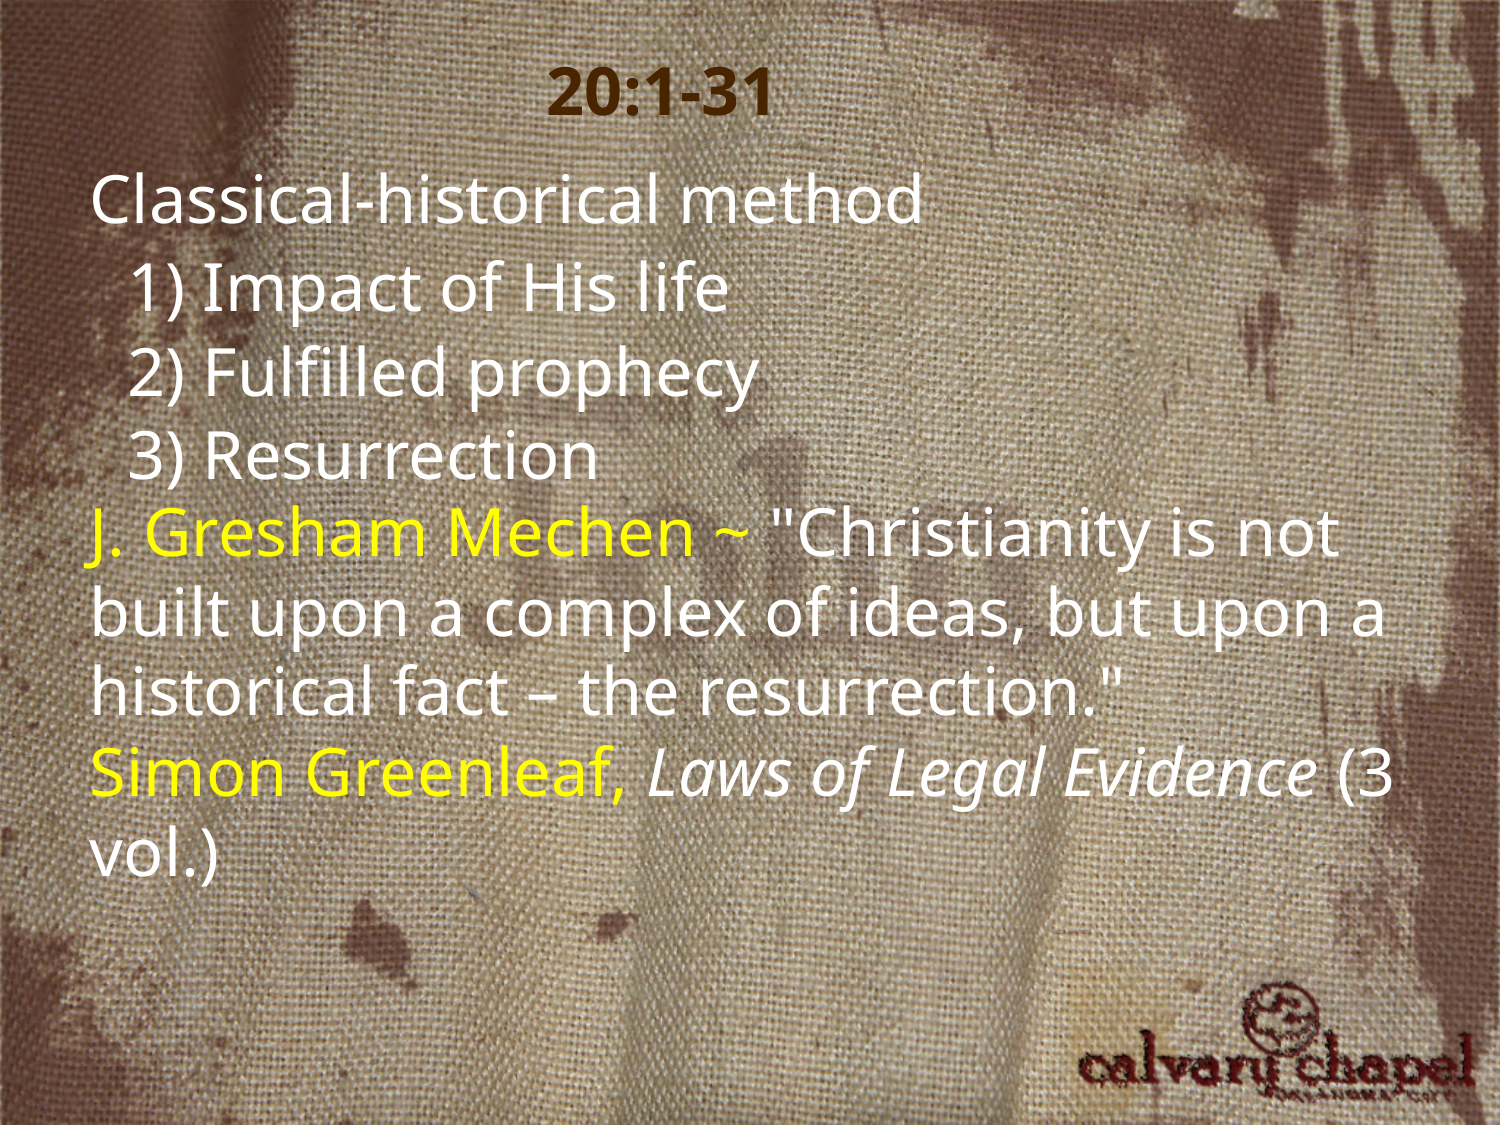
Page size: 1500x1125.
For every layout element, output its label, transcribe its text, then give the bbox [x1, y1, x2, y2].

text_box 3) Resurrection [112, 406, 1425, 481]
text_box 20:1-31 [312, 41, 1013, 137]
text_box Simon Greenleaf, Laws of Legal Evidence (3 vol.) [74, 722, 1425, 898]
text_box Classical-historical method [74, 149, 1425, 245]
text_box 2) Fulfilled prophecy [112, 322, 1425, 406]
picture [0, 0, 1500, 1125]
text_box J. Gresham Mechen ~ "Christianity is not built upon a complex of ideas, but upon a historical fact – the resurrection." [74, 481, 1425, 722]
text_box 1) Impact of His life [112, 237, 1425, 322]
